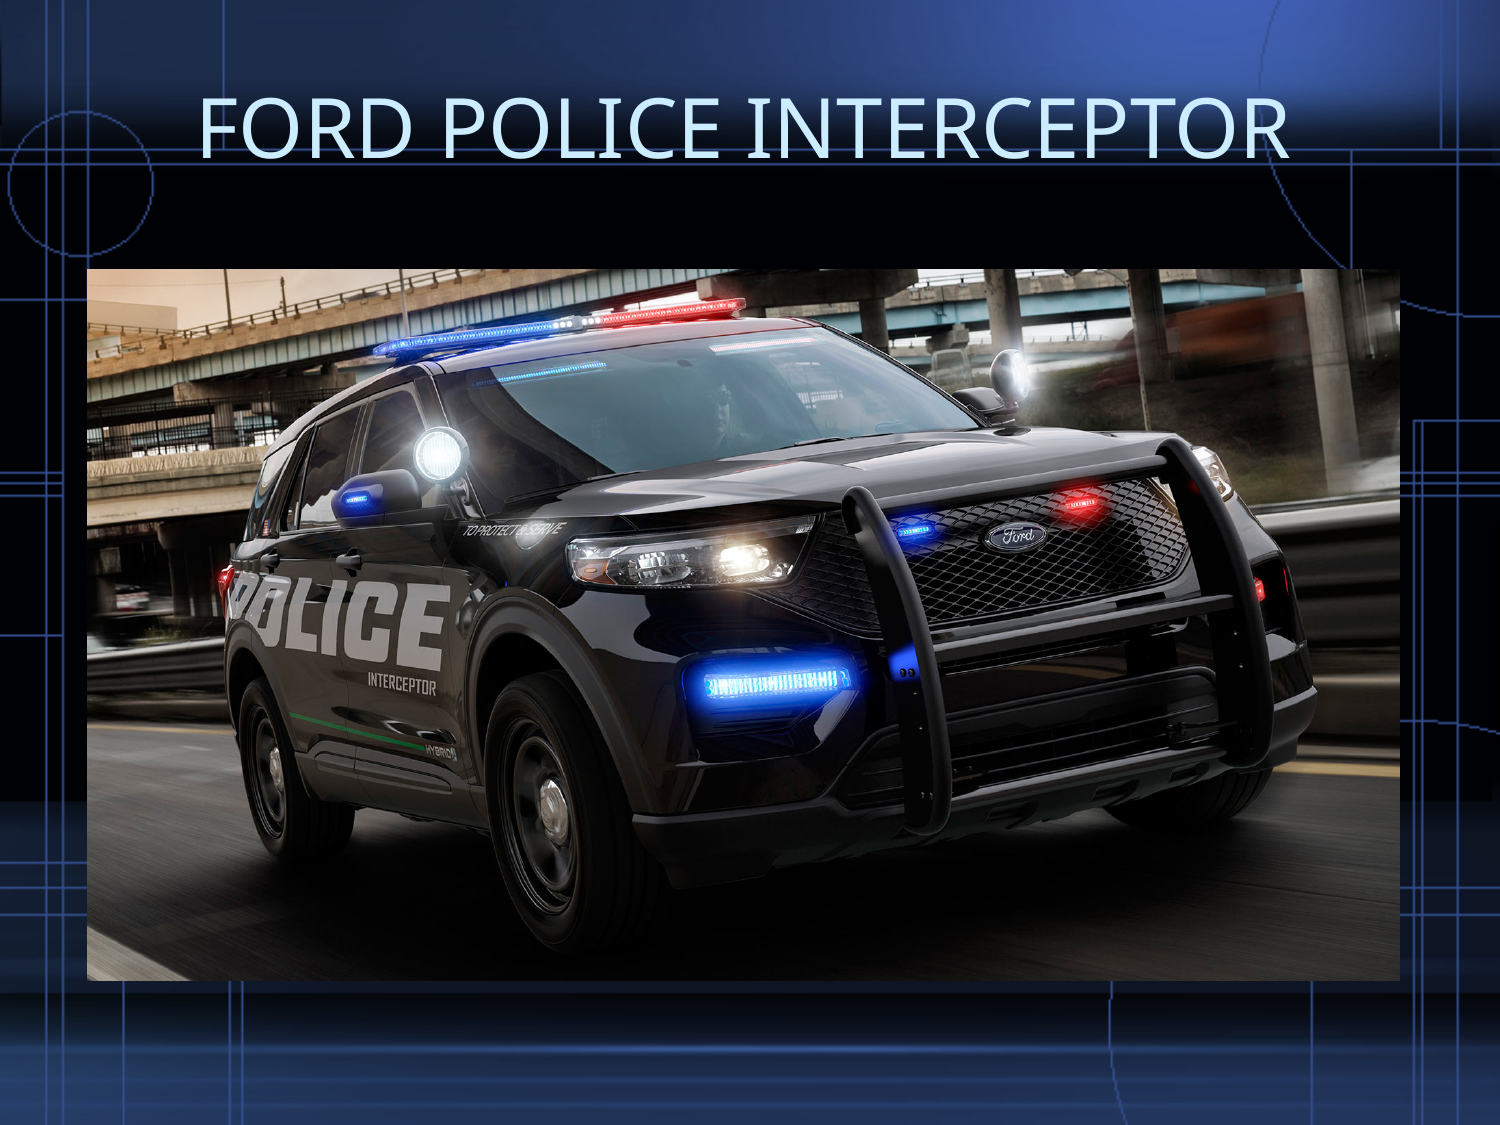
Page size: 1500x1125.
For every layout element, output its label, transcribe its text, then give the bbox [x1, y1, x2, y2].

picture [0, 0, 1500, 1125]
title FORD POLICE INTERCEPTOR [87, 17, 1400, 233]
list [87, 269, 1401, 981]
